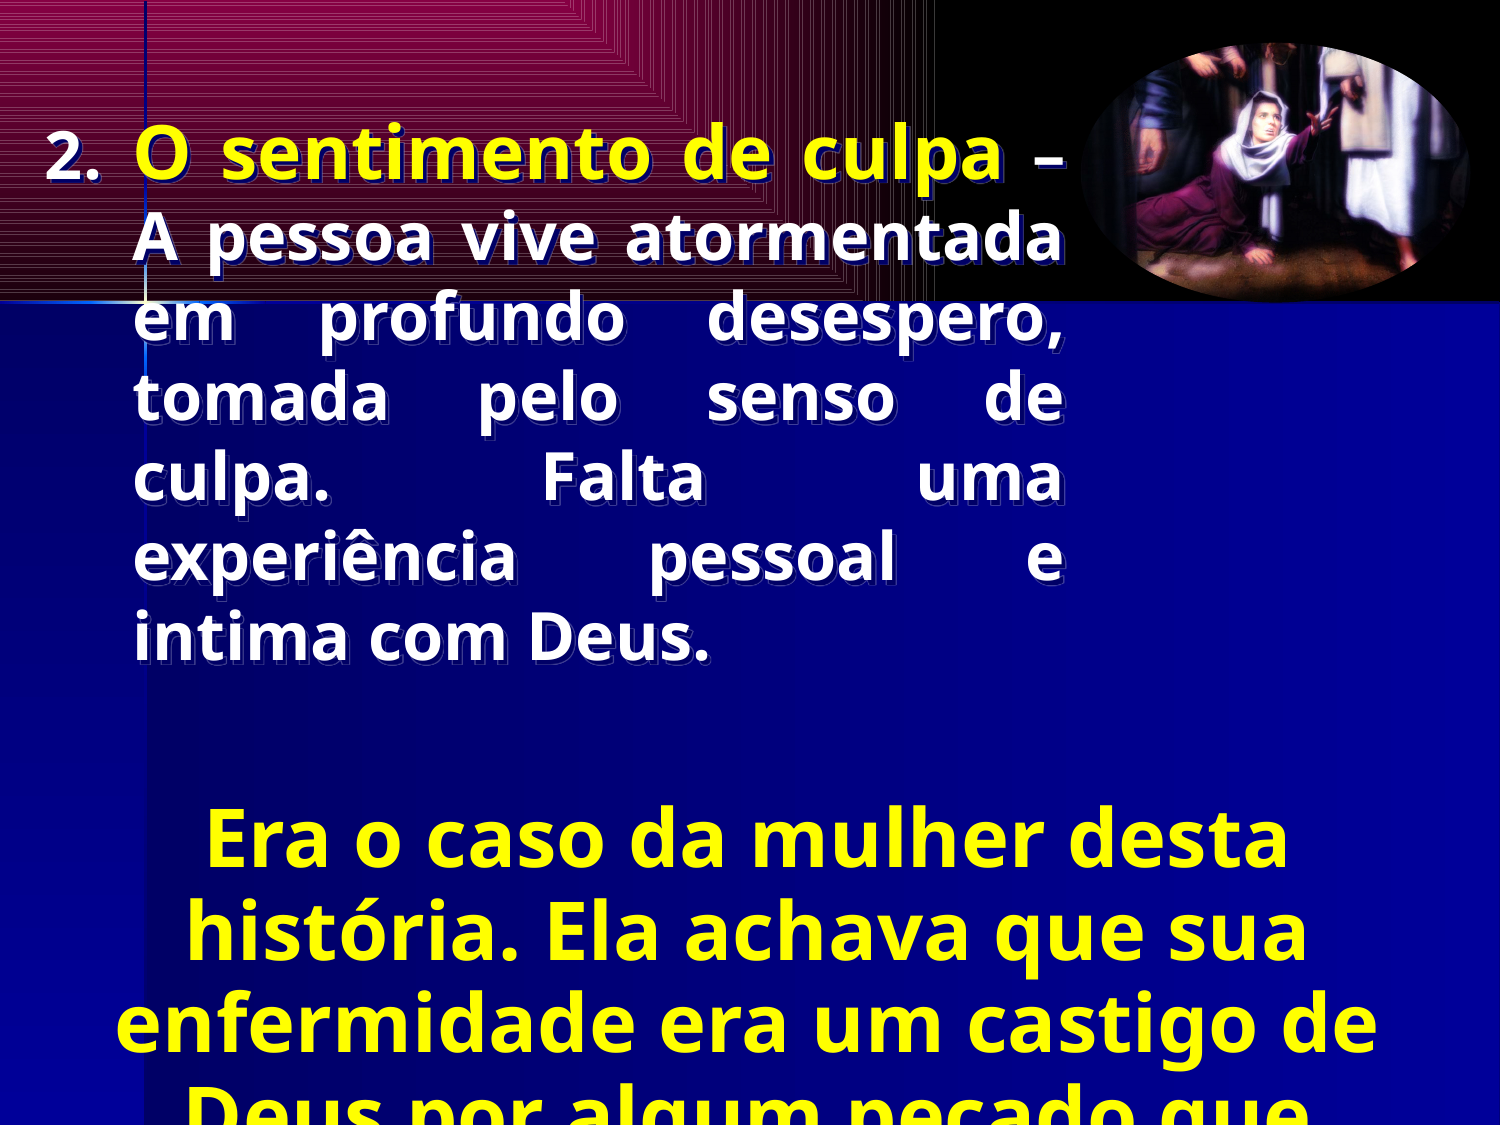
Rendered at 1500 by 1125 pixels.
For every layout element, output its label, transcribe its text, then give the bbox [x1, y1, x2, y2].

text_box Era o caso da mulher desta história. Ela achava que sua enfermidade era um castigo de Deus por algum pecado que cometeu. [27, 786, 1468, 1125]
list 2. O sentimento de culpa – A pessoa vive atormentada em profundo desespero, tomada pelo senso de culpa. Falta uma experiência pessoal e intima com Deus. [29, 96, 1081, 610]
text_box [1086, 42, 1471, 303]
